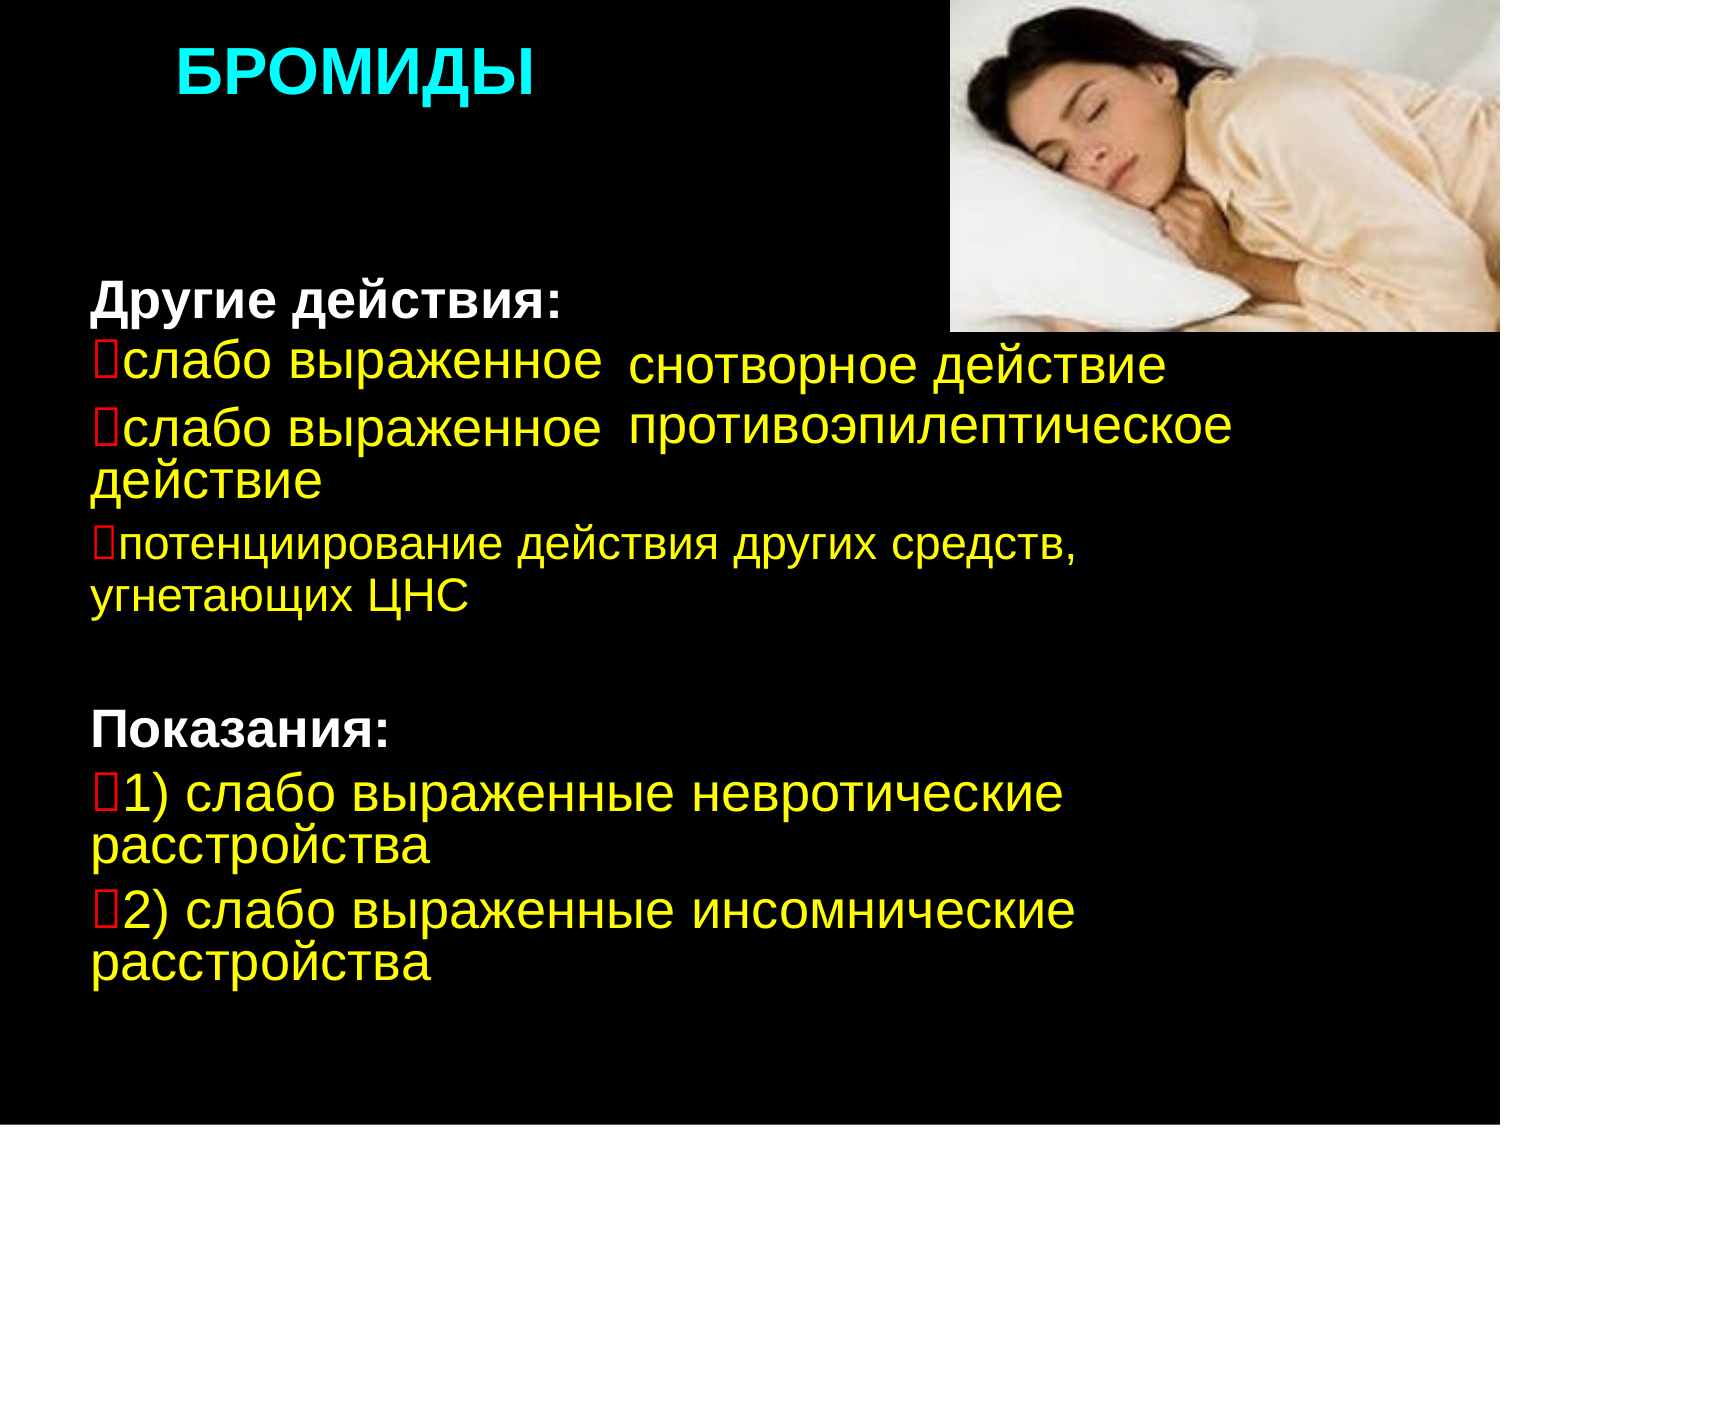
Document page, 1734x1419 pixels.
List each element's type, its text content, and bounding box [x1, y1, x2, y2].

text_box снотворное действие противоэпилептическое [626, 336, 1246, 460]
text_box [0, 0, 1500, 1125]
text_box потенциирование действия других средств, угнетающих ЦНС [87, 518, 1249, 630]
text_box [950, 0, 1500, 332]
text_box БРОМИДЫ [173, 37, 549, 108]
text_box Другие действия: слабо выраженное слабо выраженное действие [87, 271, 624, 513]
text_box Показания: 1) слабо выраженные невротические расстройства 2) слабо выраженные инсомнические расстройства [87, 701, 1095, 994]
